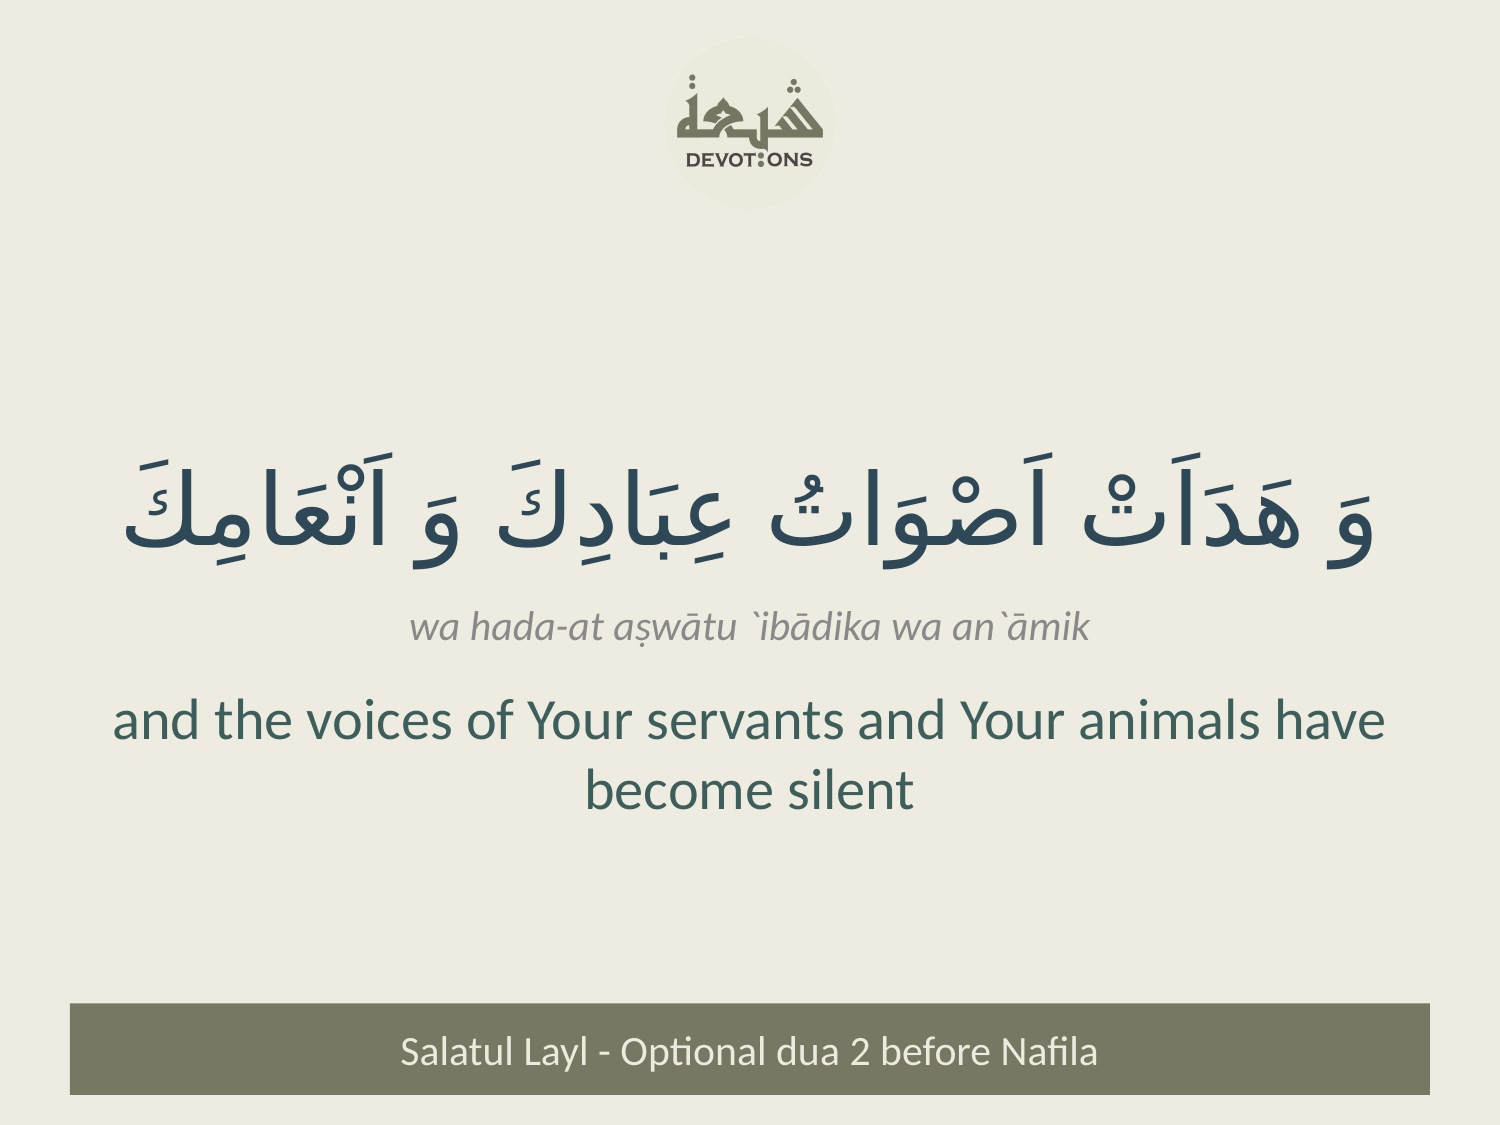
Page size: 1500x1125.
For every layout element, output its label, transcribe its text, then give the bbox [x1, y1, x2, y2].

list Salatul Layl - Optional dua 2 before Nafila [69, 1003, 1430, 1095]
picture [656, 29, 844, 203]
list وَ هَدَاَتْ اَصْوَاتُ عِبَادِكَ وَ اَنْعَامِكَ wa hada-at aṣwātu `ibādika wa an`āmik and the voices of Your servants and Your animals have become silent [69, 203, 1430, 1003]
